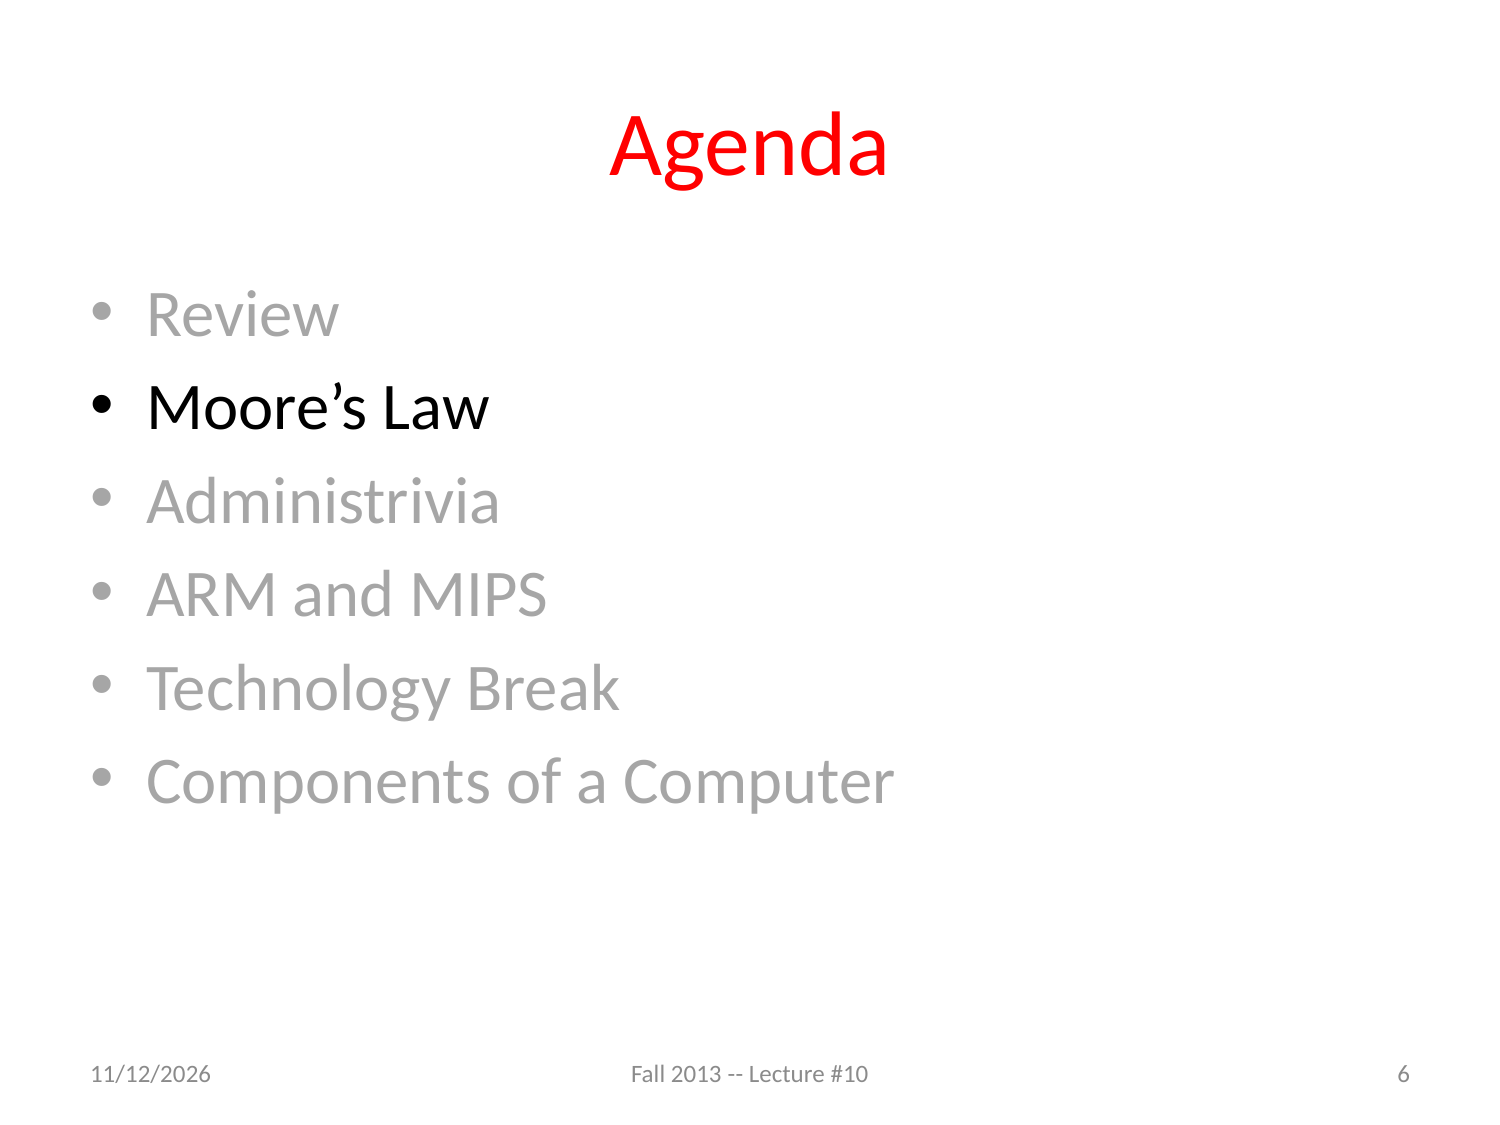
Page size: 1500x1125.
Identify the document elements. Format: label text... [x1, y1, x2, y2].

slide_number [75, 1042, 425, 1103]
slide_number 6 [1074, 1042, 1425, 1103]
title Agenda [75, 45, 1425, 233]
footer Fall 2013 -- Lecture #10 [512, 1042, 988, 1103]
list Review Moore’s Law Administrivia ARM and MIPS Technology Break Components of a Computer [75, 262, 1425, 1005]
